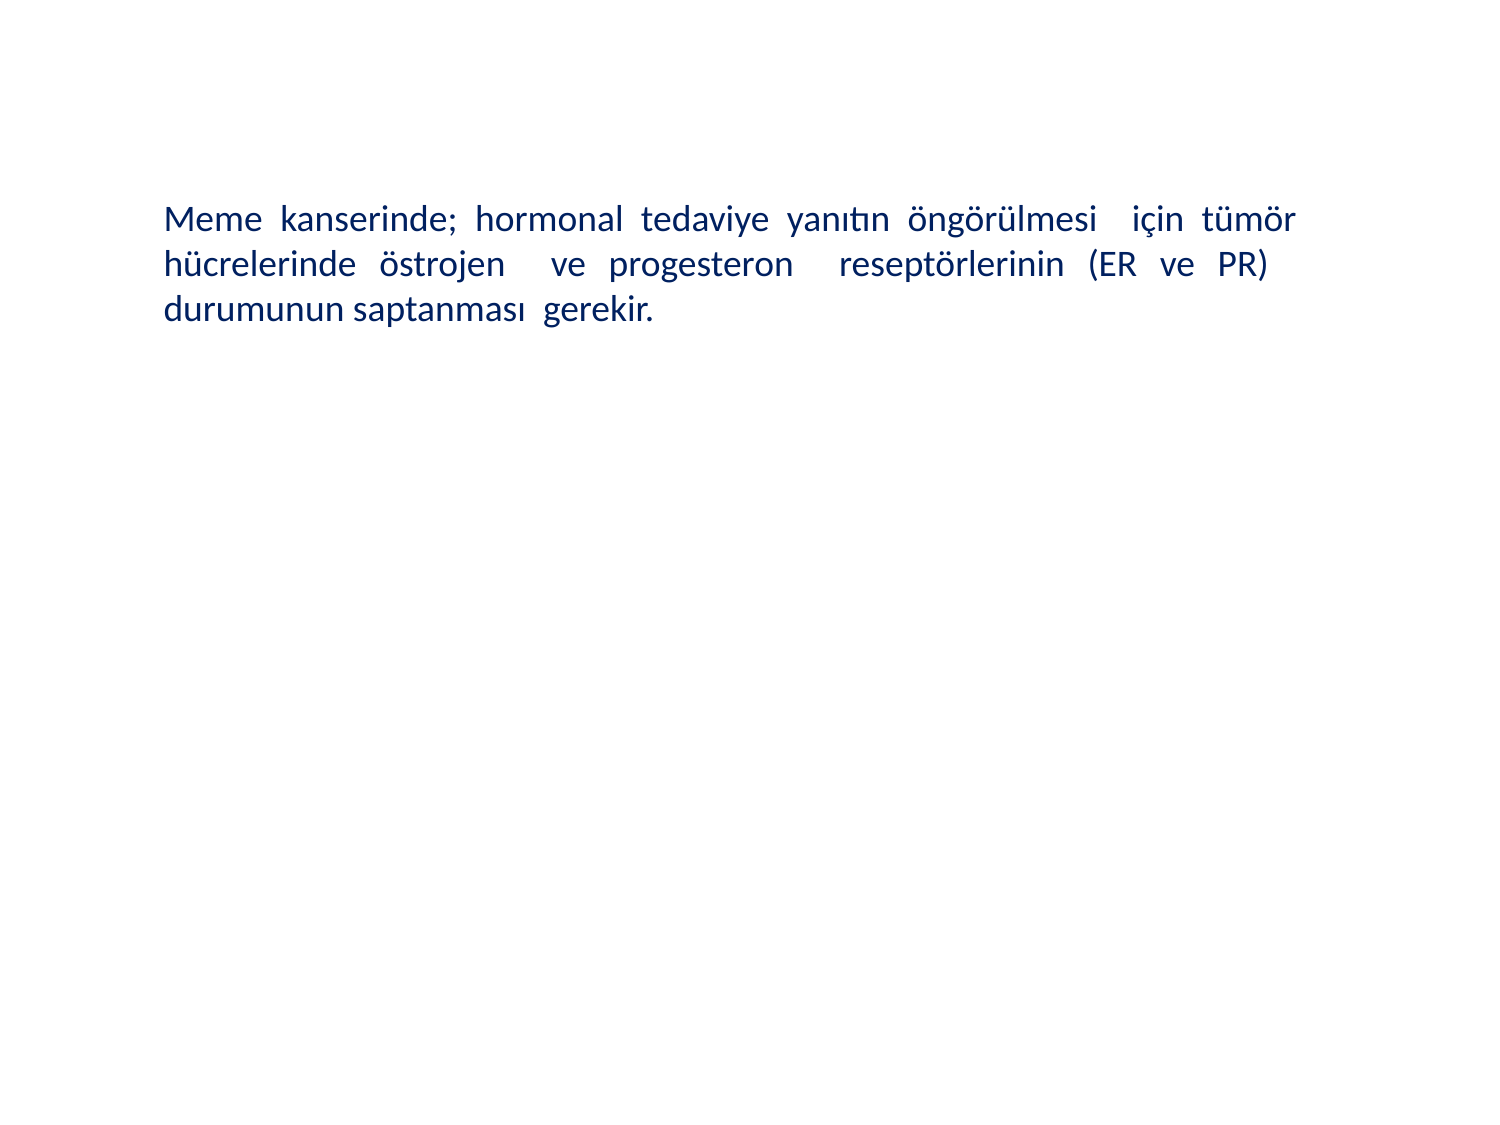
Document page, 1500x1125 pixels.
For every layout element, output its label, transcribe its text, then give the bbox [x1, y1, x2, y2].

text_box Meme kanserinde; hormonal tedaviye yanıtın öngörülmesi için tümör hücrelerinde östrojen ve progesteron reseptörlerinin (ER ve PR) durumunun saptanması gerekir. [149, 187, 1329, 336]
